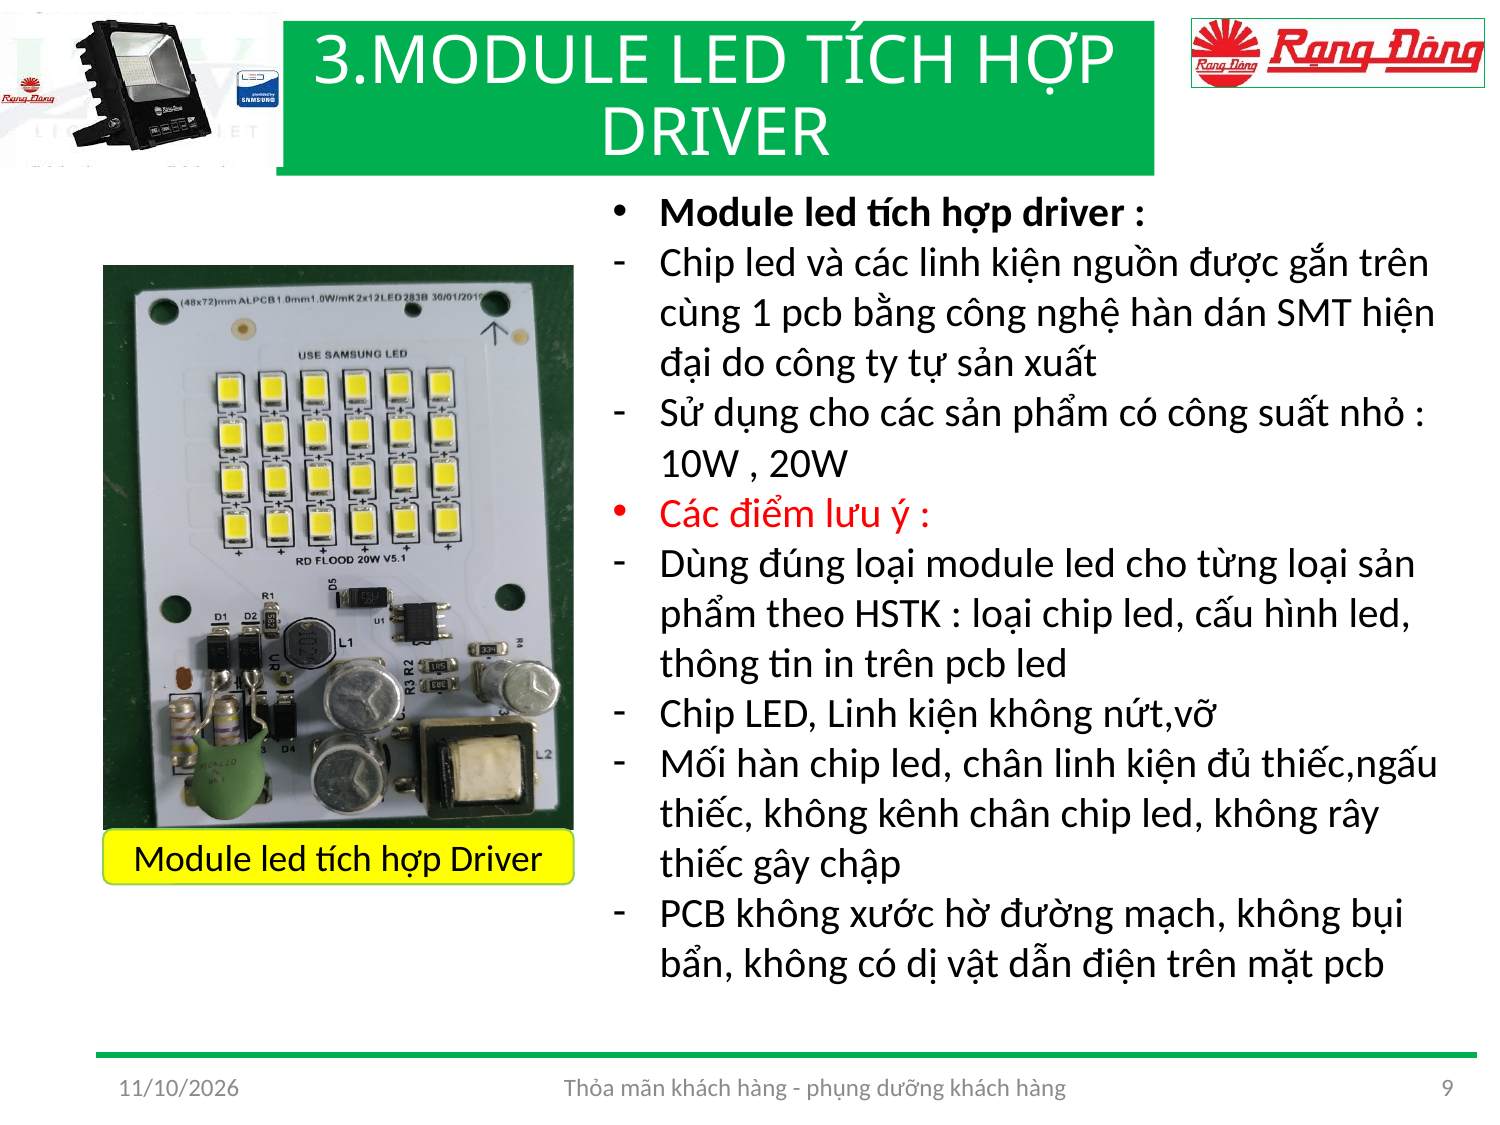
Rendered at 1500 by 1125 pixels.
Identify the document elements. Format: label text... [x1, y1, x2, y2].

picture [103, 265, 574, 830]
picture [1192, 19, 1484, 87]
title 3.MODULE LED TÍCH HỢP DRIVER [276, 20, 1155, 176]
text_box Module led tích hợp driver : Chip led và các linh kiện nguồn được gắn trên cùng 1 pcb bằng công nghệ hàn dán SMT hiện đại do công ty tự sản xuất Sử dụng cho các sản phẩm có công suất nhỏ : 10W , 20W Các điểm lưu ý : Dùng đúng loại module led cho từng loại sản phẩm theo HSTK : loại chip led, cấu hình led, thông tin in trên pcb led Chip LED, Linh kiện không nứt,vỡ Mối hàn chip led, chân linh kiện đủ thiếc,ngấu thiếc, không kênh chân chip led, không rây thiếc gây chập PCB không xước hờ đường mạch, không bụi bẩn, không có dị vật dẫn điện trên mặt pcb [597, 177, 1469, 993]
footer Thỏa mãn khách hàng - phụng dưỡng khách hàng [499, 1059, 1131, 1113]
text_box Module led tích hợp Driver [102, 830, 575, 886]
slide_number 9 [1131, 1059, 1469, 1113]
picture [0, 12, 284, 167]
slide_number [103, 1059, 441, 1113]
